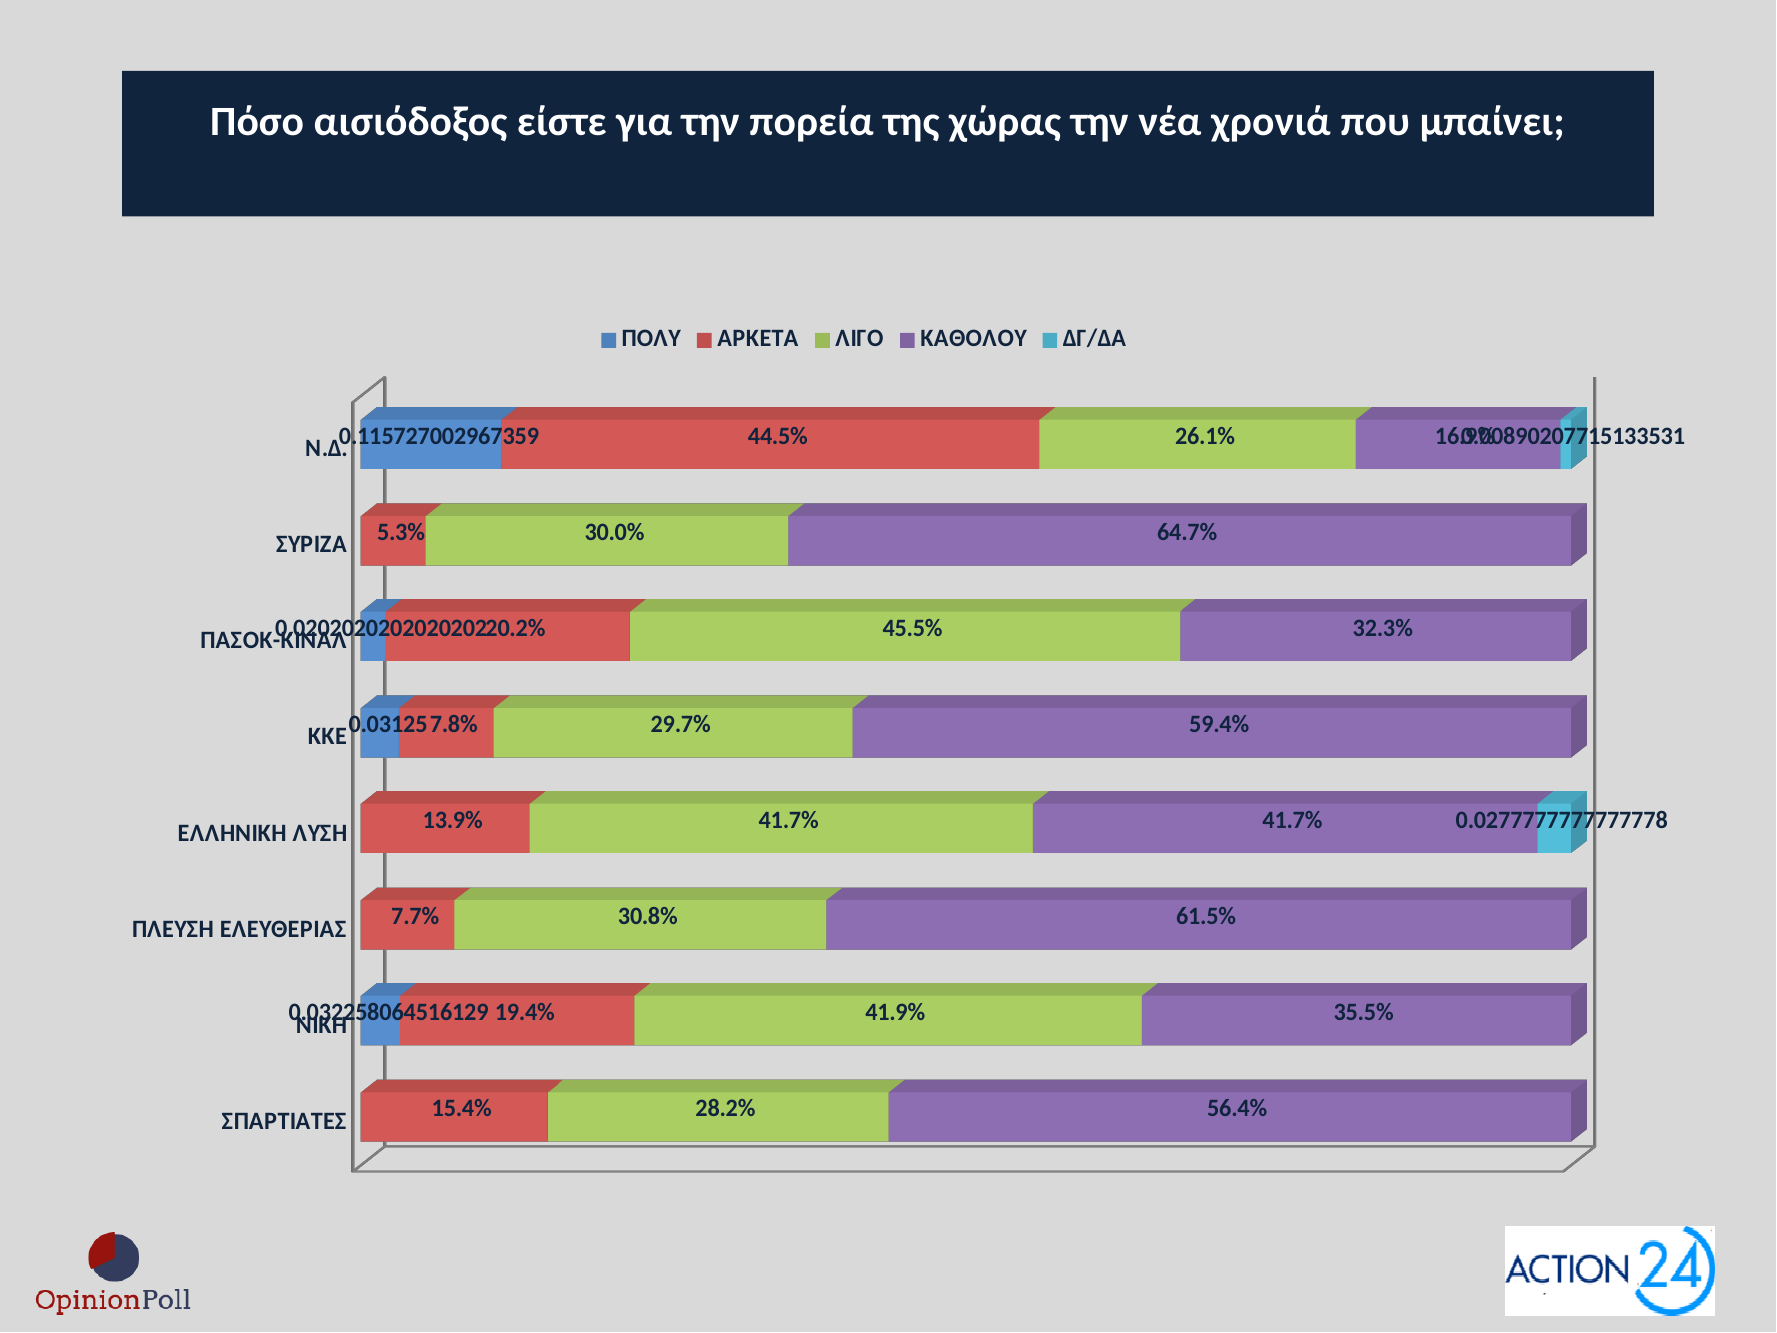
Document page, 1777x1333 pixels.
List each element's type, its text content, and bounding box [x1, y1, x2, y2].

title Πόσο αισιόδοξος είστε για την πορεία της χώρας την νέα χρονιά που μπαίνει; [122, 70, 1654, 217]
chart [88, 310, 1688, 1191]
picture [28, 1226, 198, 1316]
picture [1505, 1226, 1715, 1316]
